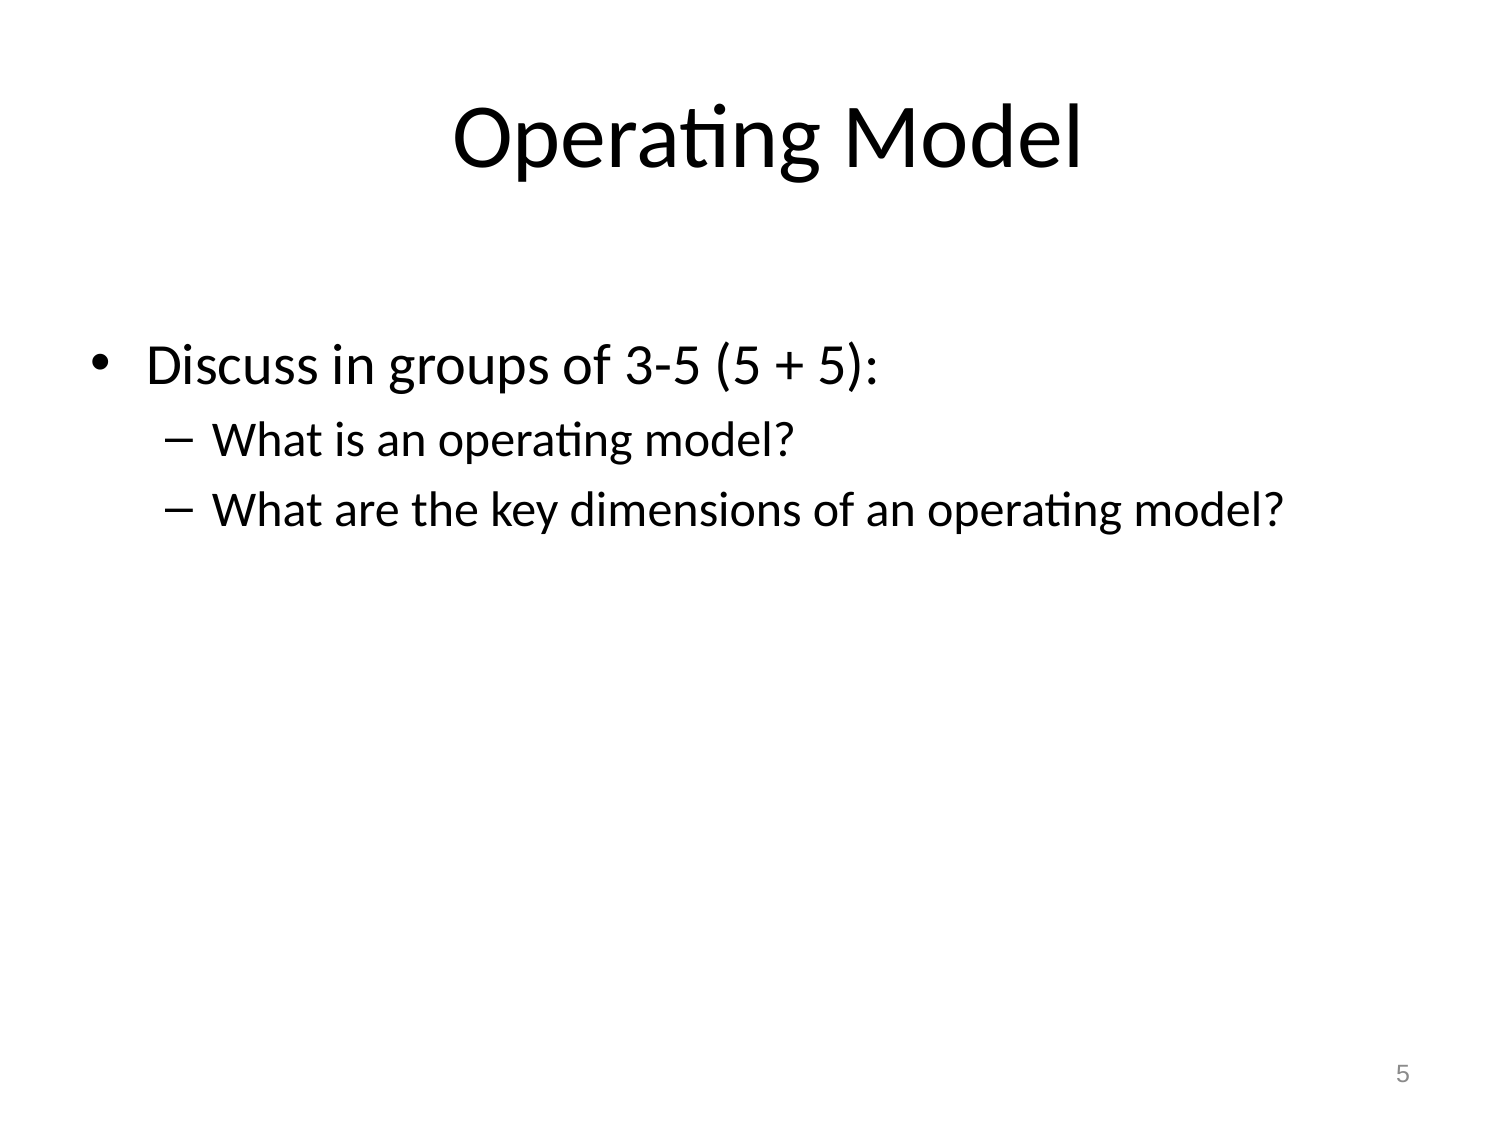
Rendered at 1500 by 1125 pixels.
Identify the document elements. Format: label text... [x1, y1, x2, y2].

slide_number 6 [1074, 1042, 1425, 1103]
title Operating Model [137, 62, 1400, 200]
list Discuss in groups of 3-5 (5 + 5): What is an operating model? What are the key dimensions of an operating model? [75, 237, 1425, 1038]
